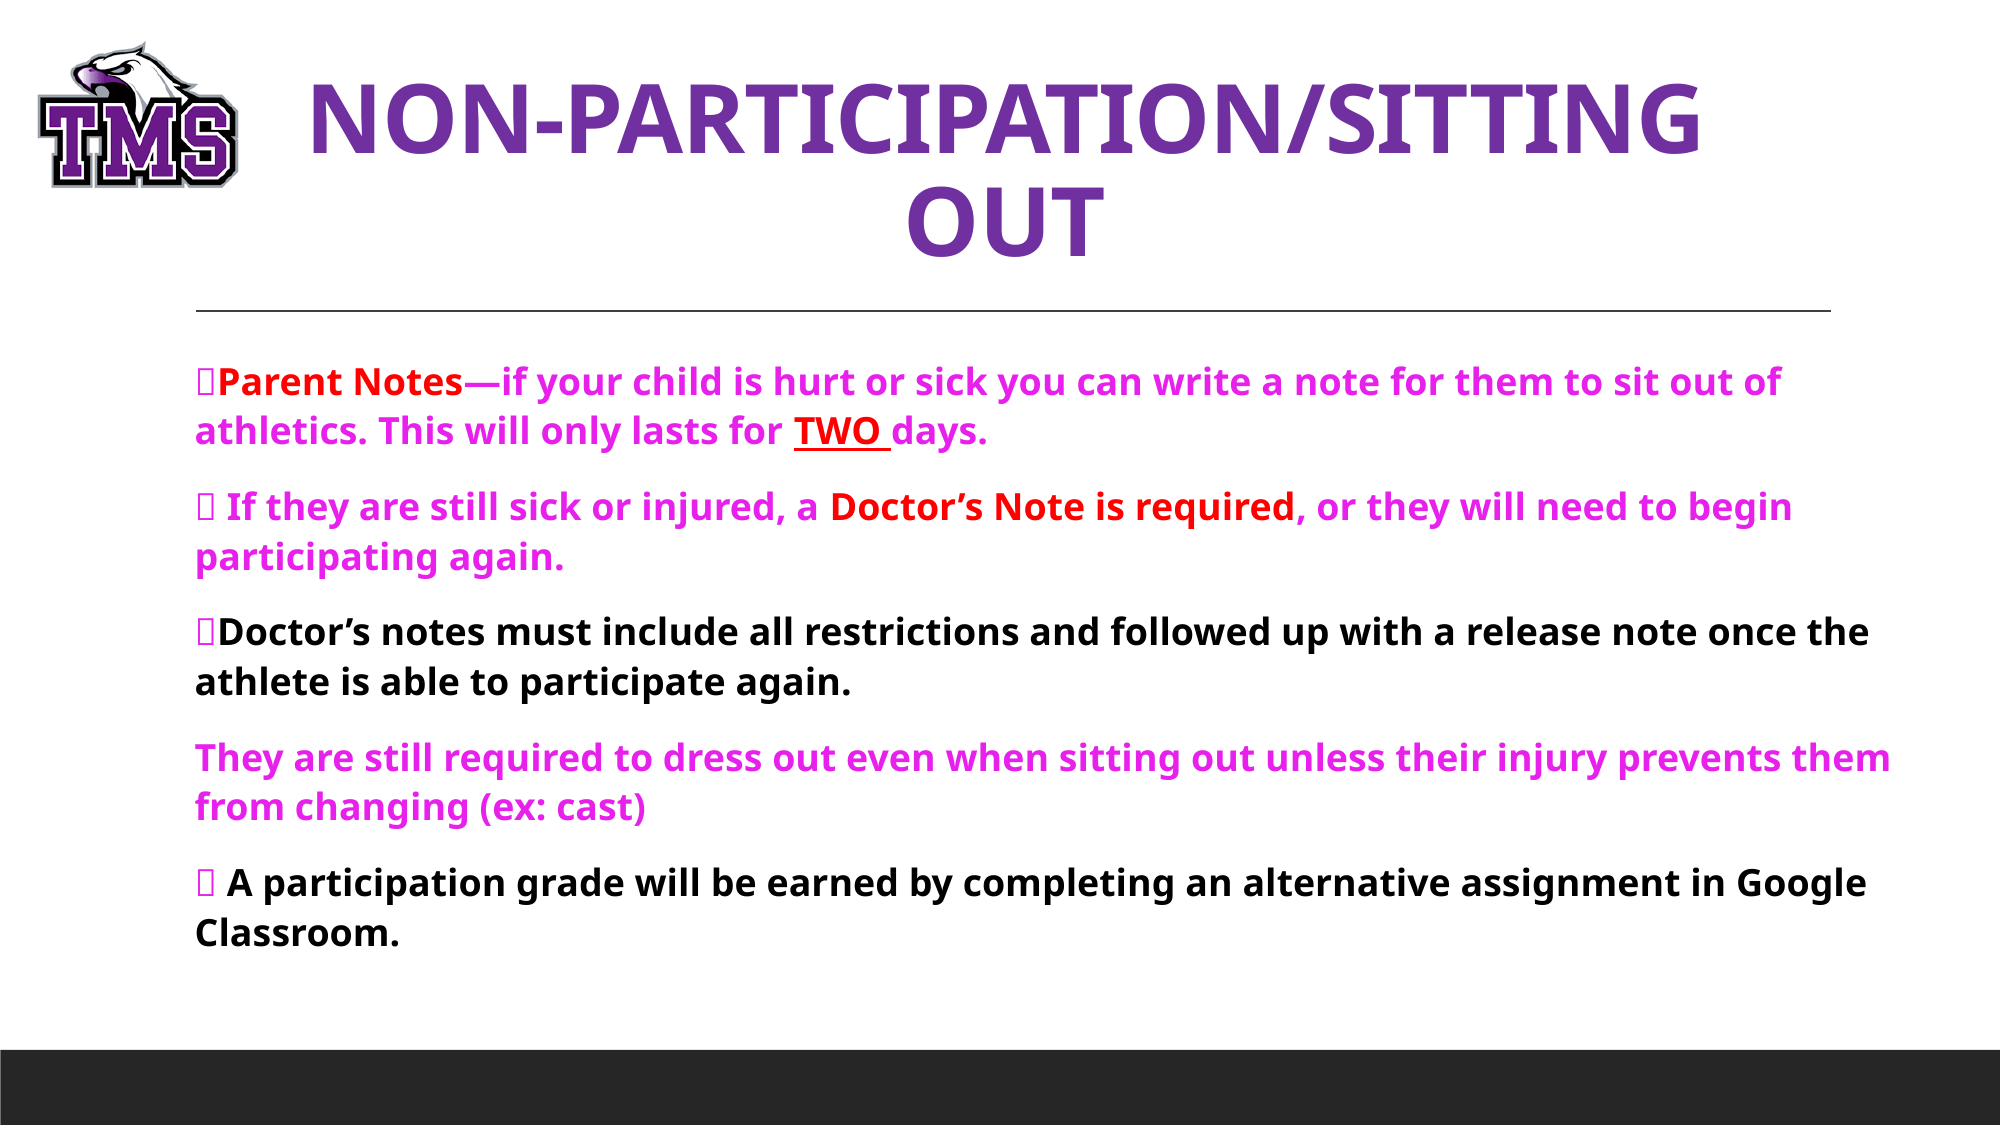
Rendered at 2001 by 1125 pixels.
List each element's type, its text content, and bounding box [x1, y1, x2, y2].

title NON-PARTICIPATION/SITTING OUT [180, 47, 1830, 285]
picture [23, 37, 255, 207]
list Parent Notes—if your child is hurt or sick you can write a note for them to sit out of athletics. This will only lasts for TWO days.  If they are still sick or injured, a Doctor’s Note is required, or they will need to begin participating again. Doctor’s notes must include all restrictions and followed up with a release note once the athlete is able to participate again. They are still required to dress out even when sitting out unless their injury prevents them from changing (ex: cast)  A participation grade will be earned by completing an alternative assignment in Google Classroom. [180, 345, 1933, 963]
